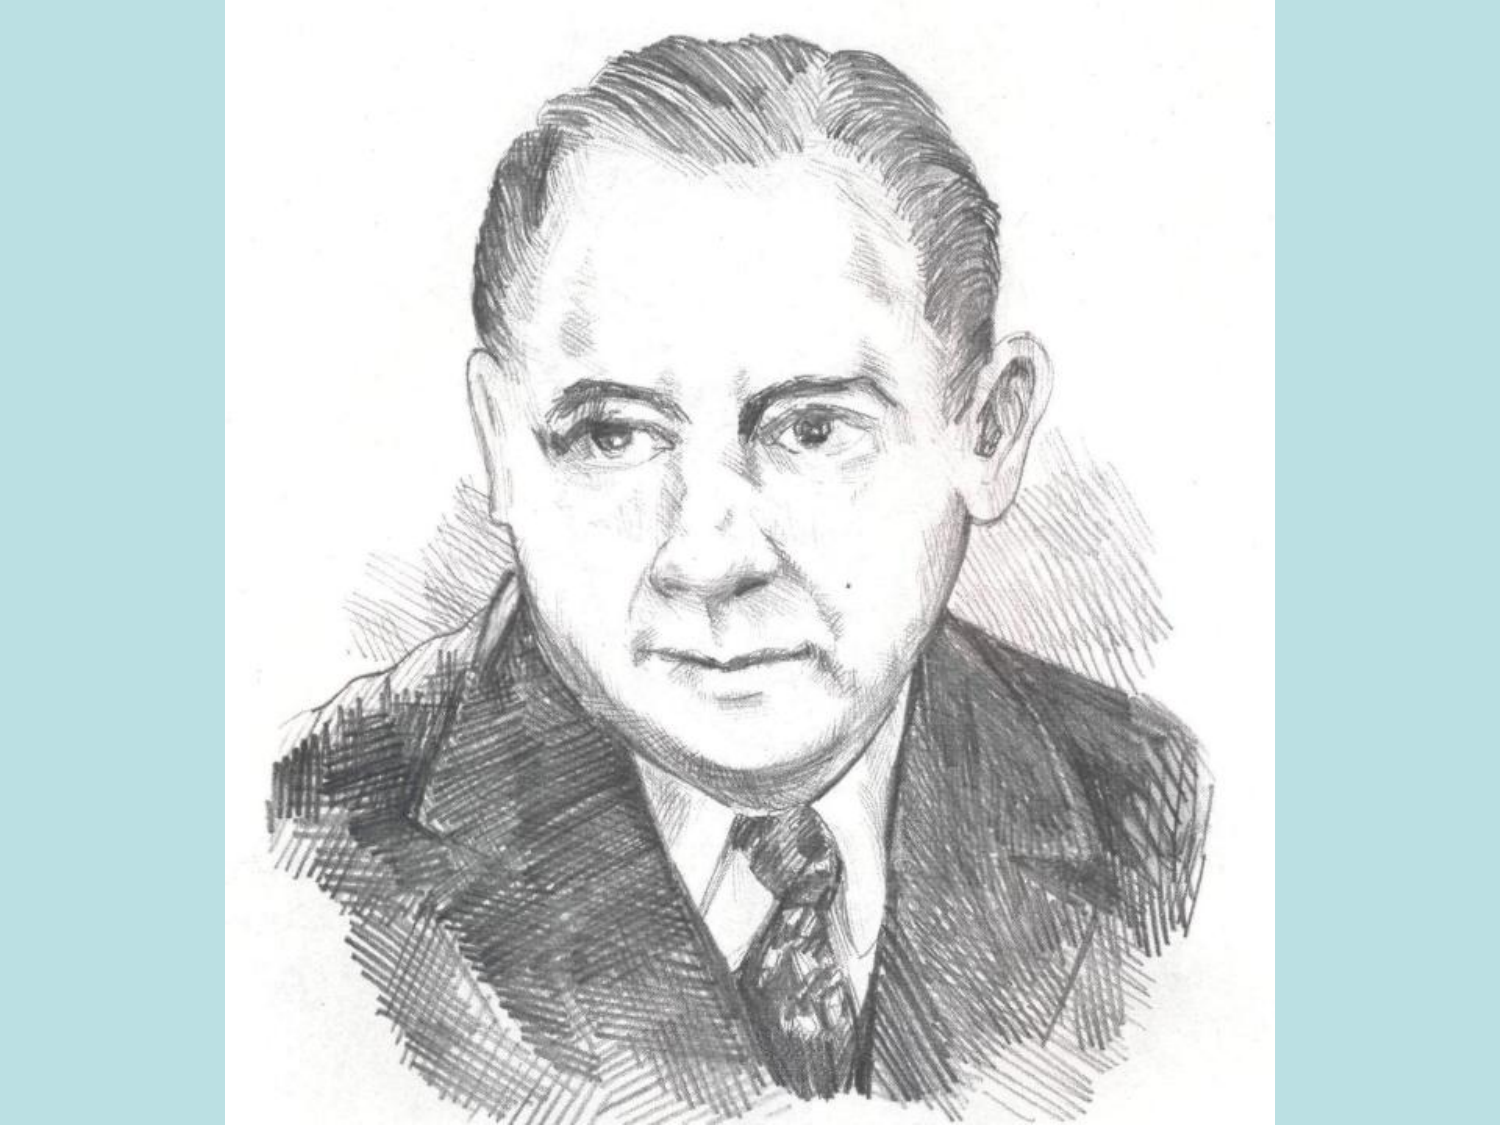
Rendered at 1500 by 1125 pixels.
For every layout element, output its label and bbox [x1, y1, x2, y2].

picture [224, 0, 1276, 1125]
